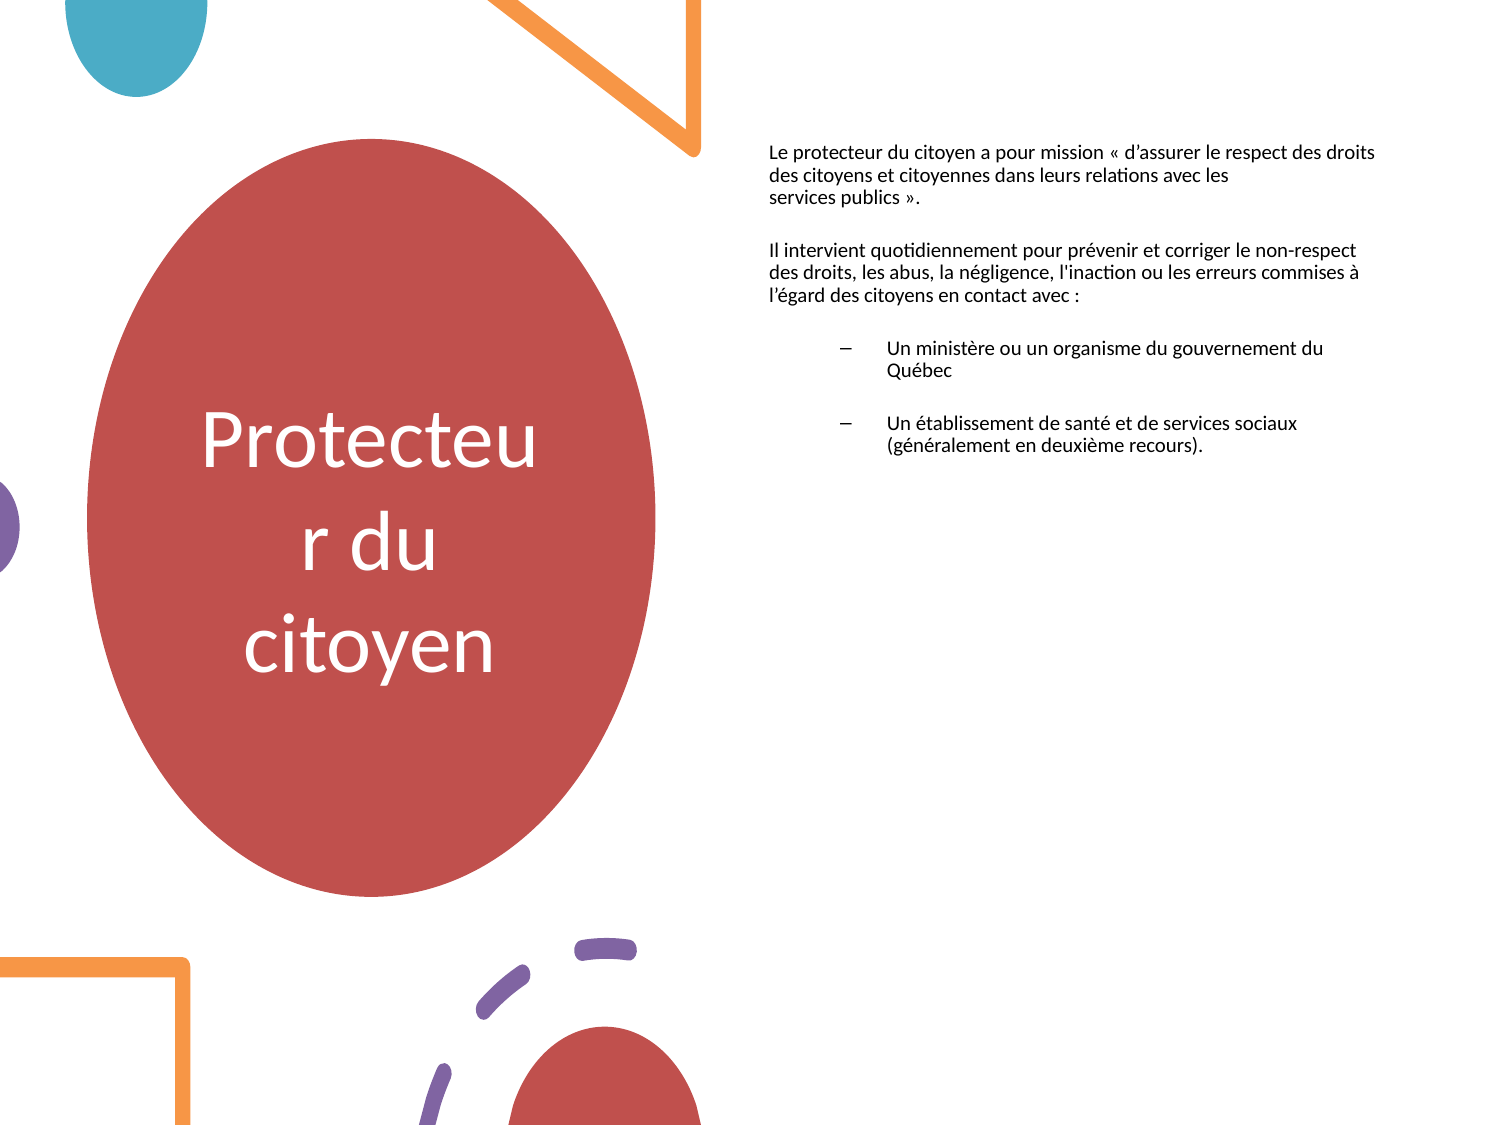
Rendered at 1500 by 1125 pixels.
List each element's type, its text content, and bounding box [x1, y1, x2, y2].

text_box [261, 870, 481, 899]
text_box [0, 0, 1500, 1125]
text_box [63, 0, 210, 100]
text_box [487, 0, 702, 158]
text_box [475, 964, 531, 1020]
text_box [0, 479, 22, 575]
text_box [574, 937, 637, 961]
text_box [211, 136, 532, 202]
text_box [0, 957, 191, 1125]
text_box [418, 1063, 452, 1125]
text_box [570, 243, 658, 793]
text_box [84, 246, 170, 789]
title Protecteur du citoyen [170, 202, 570, 870]
text_box [506, 1024, 704, 1125]
list Le protecteur du citoyen a pour mission « d’assurer le respect des droits des citoyens et citoyennes dans leurs relations avec les services publics ». Il intervient quotidiennement pour prévenir et corriger le non-respect des droits, les abus, la négligence, l'inaction ou les erreurs commises à l’égard des citoyens en contact avec : Un ministère ou un organisme du gouvernement du Québec Un établissement de santé et de services sociaux (généralement en deuxième recours). [750, 134, 1397, 937]
